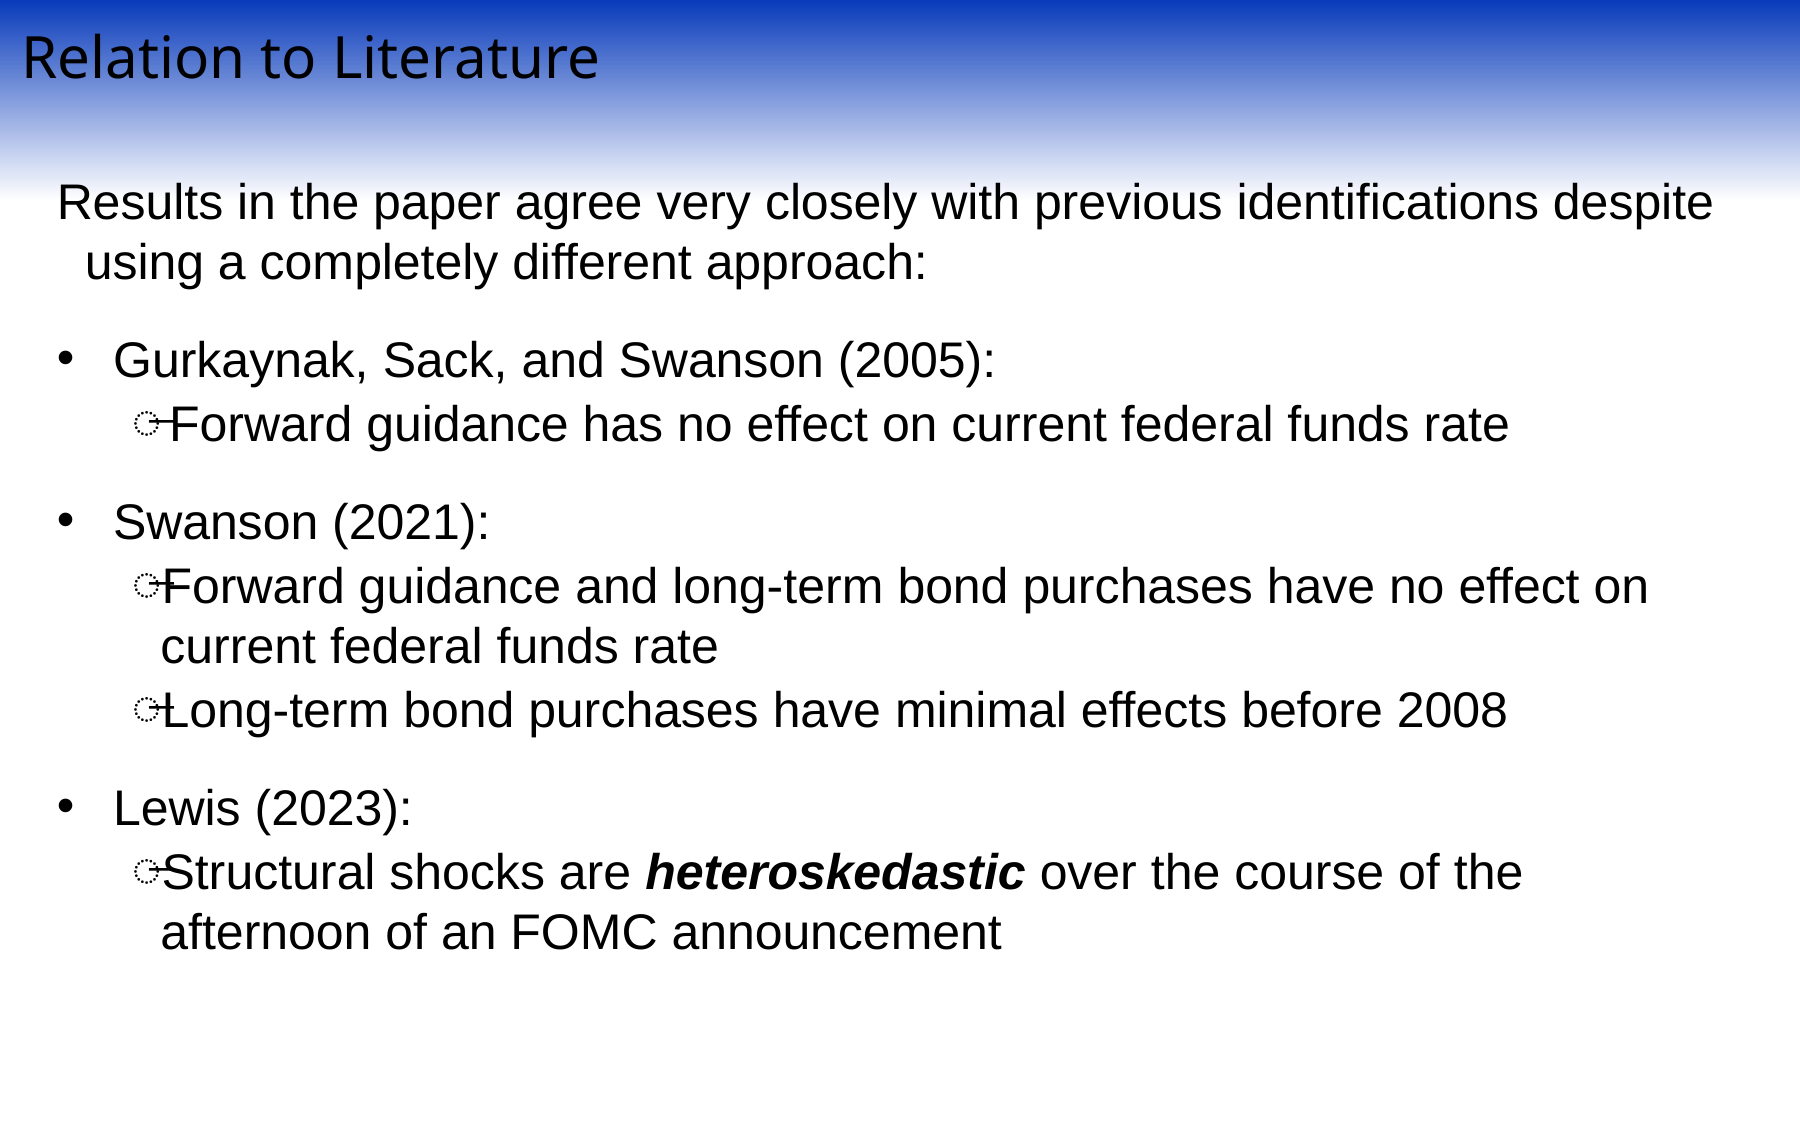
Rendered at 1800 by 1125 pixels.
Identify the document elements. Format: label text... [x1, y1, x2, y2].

text_box Results in the paper agree very closely with previous identifications despite using a completely different approach: Gurkaynak, Sack, and Swanson (2005): Forward guidance has no effect on current federal funds rate Swanson (2021): Forward guidance and long-term bond purchases have no effect on current federal funds rate Long-term bond purchases have minimal effects before 2008 Lewis (2023): Structural shocks are heteroskedastic over the course of the afternoon of an FOMC announcement [42, 162, 1763, 967]
text_box Relation to Literature [6, 12, 630, 98]
